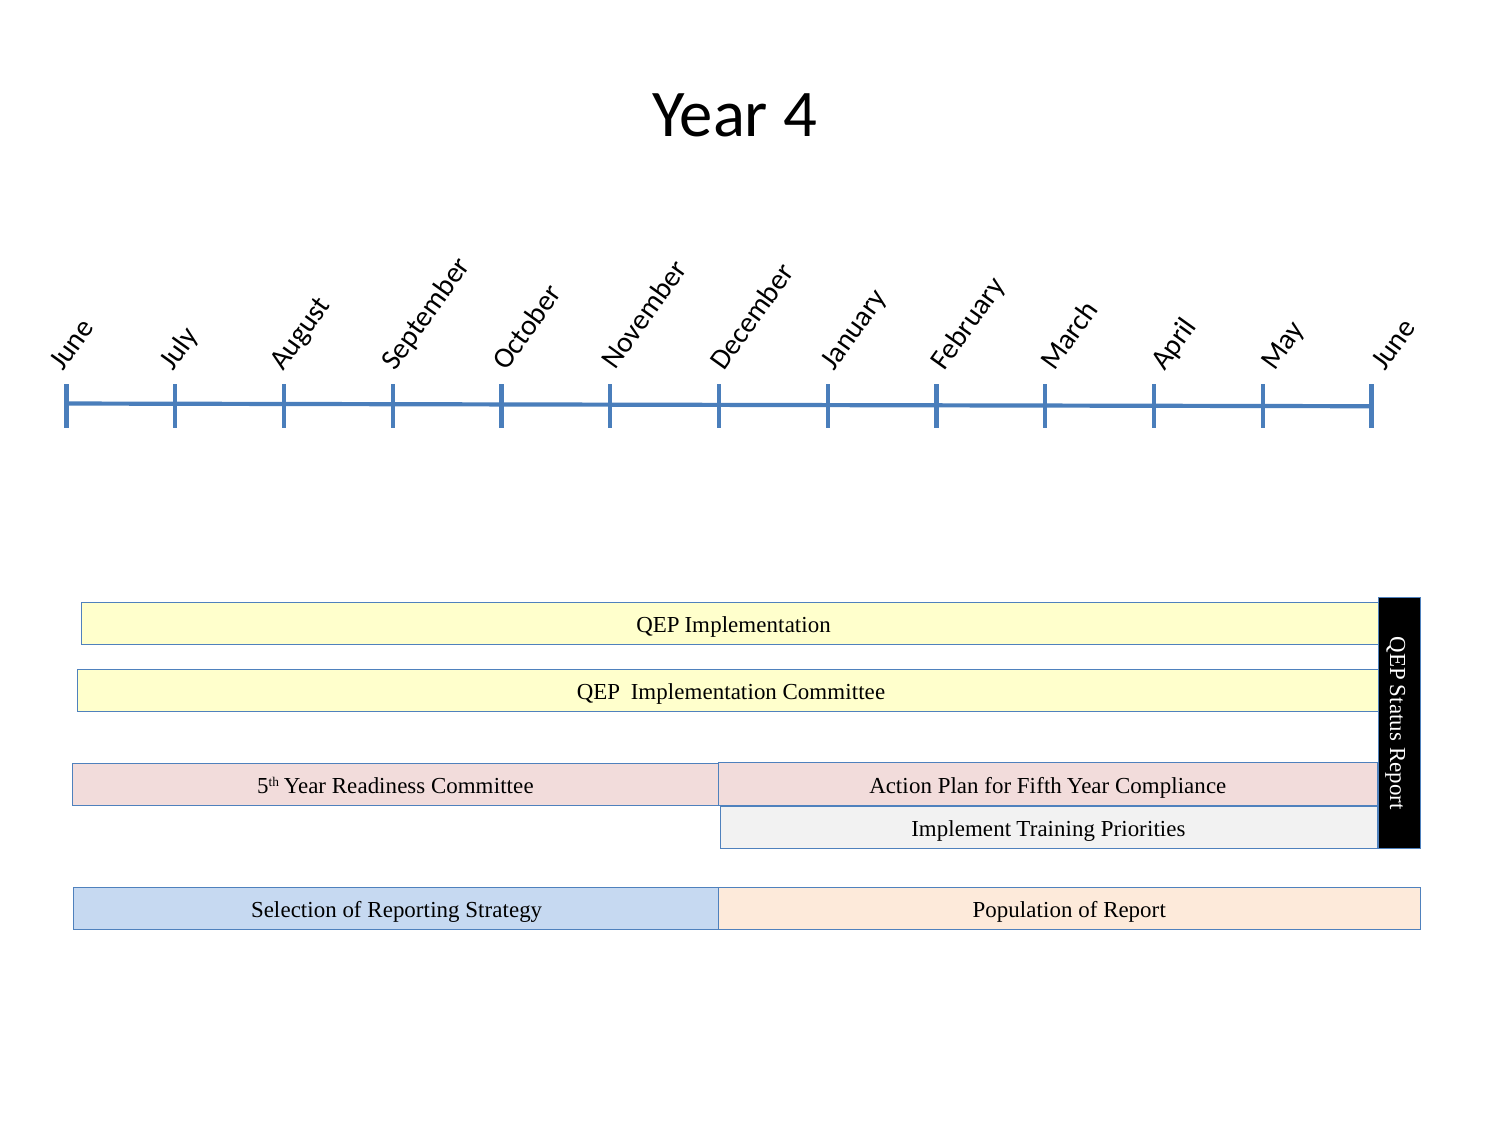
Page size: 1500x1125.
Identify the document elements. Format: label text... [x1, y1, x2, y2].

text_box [66, 406, 1372, 429]
text_box QEP Implementation [81, 602, 1378, 645]
text_box QEP Implementation Committee [77, 669, 1378, 712]
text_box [67, 170, 1441, 399]
text_box Action Plan for Fifth Year Compliance [718, 762, 1378, 806]
text_box Implement Training Priorities [720, 806, 1378, 849]
text_box Population of Report [718, 887, 1421, 930]
text_box Selection of Reporting Strategy [73, 887, 718, 930]
text_box Year 4 [203, 62, 1266, 158]
text_box 5th Year Readiness Committee [72, 763, 718, 806]
text_box QEP Status Report [1378, 597, 1421, 849]
